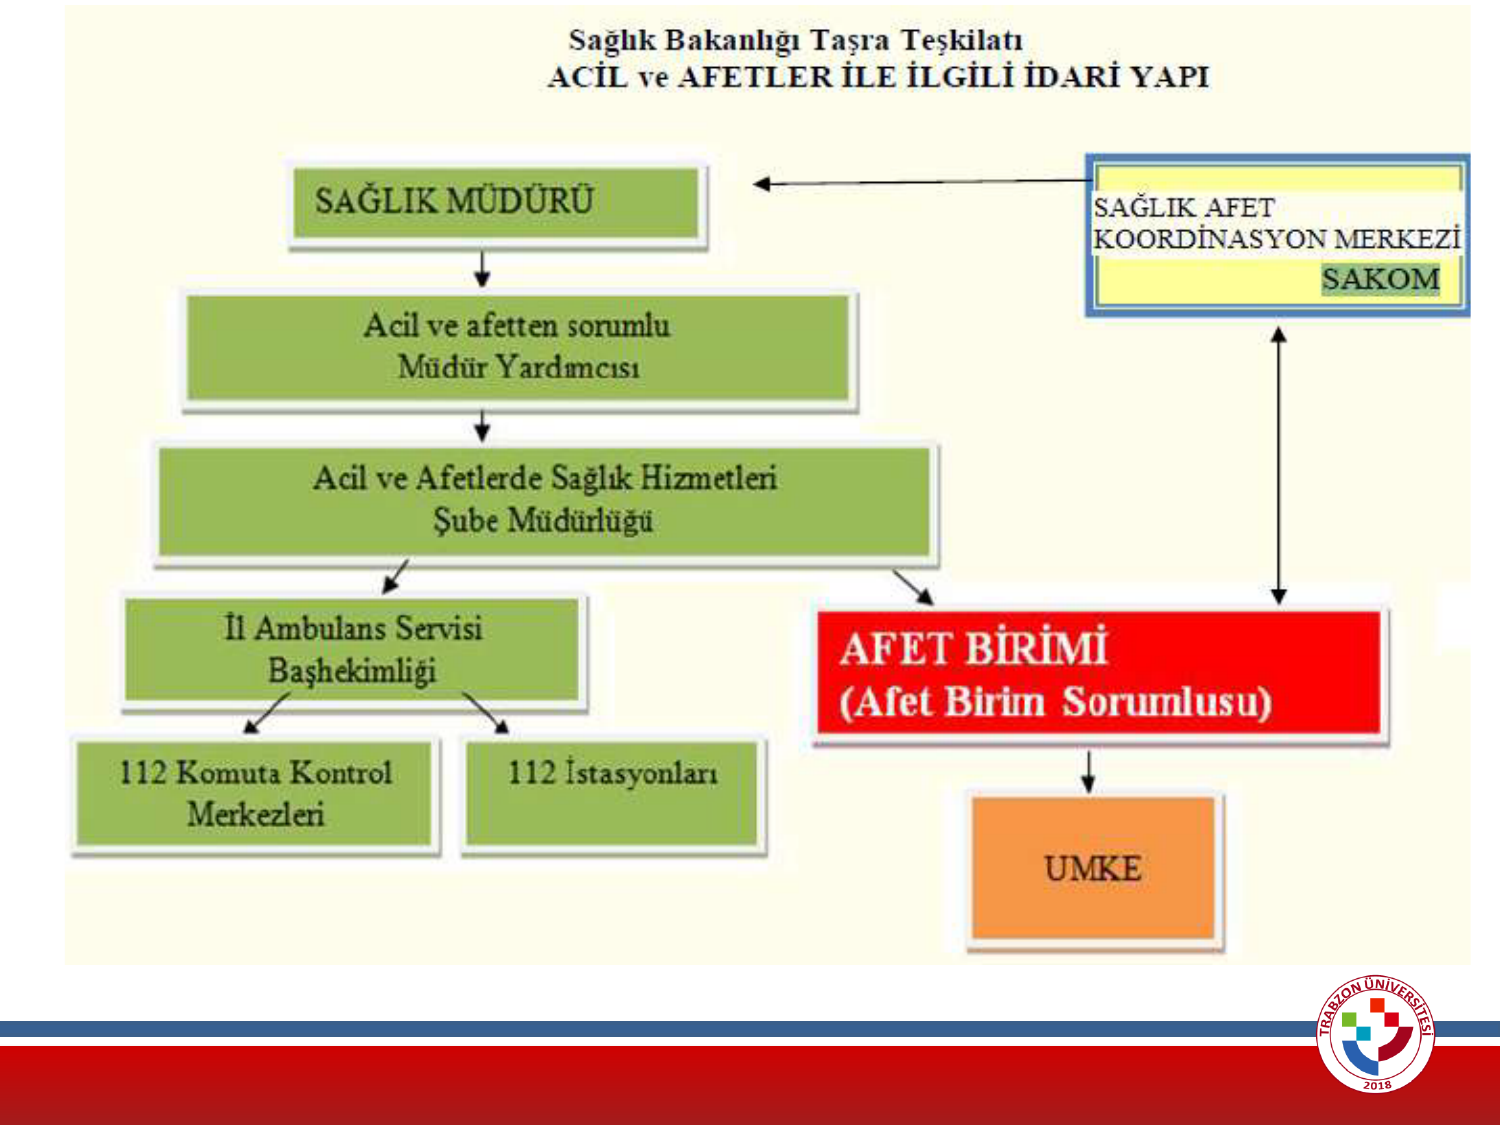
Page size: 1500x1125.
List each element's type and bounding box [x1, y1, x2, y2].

picture [1293, 965, 1457, 1117]
list [64, 4, 1471, 965]
